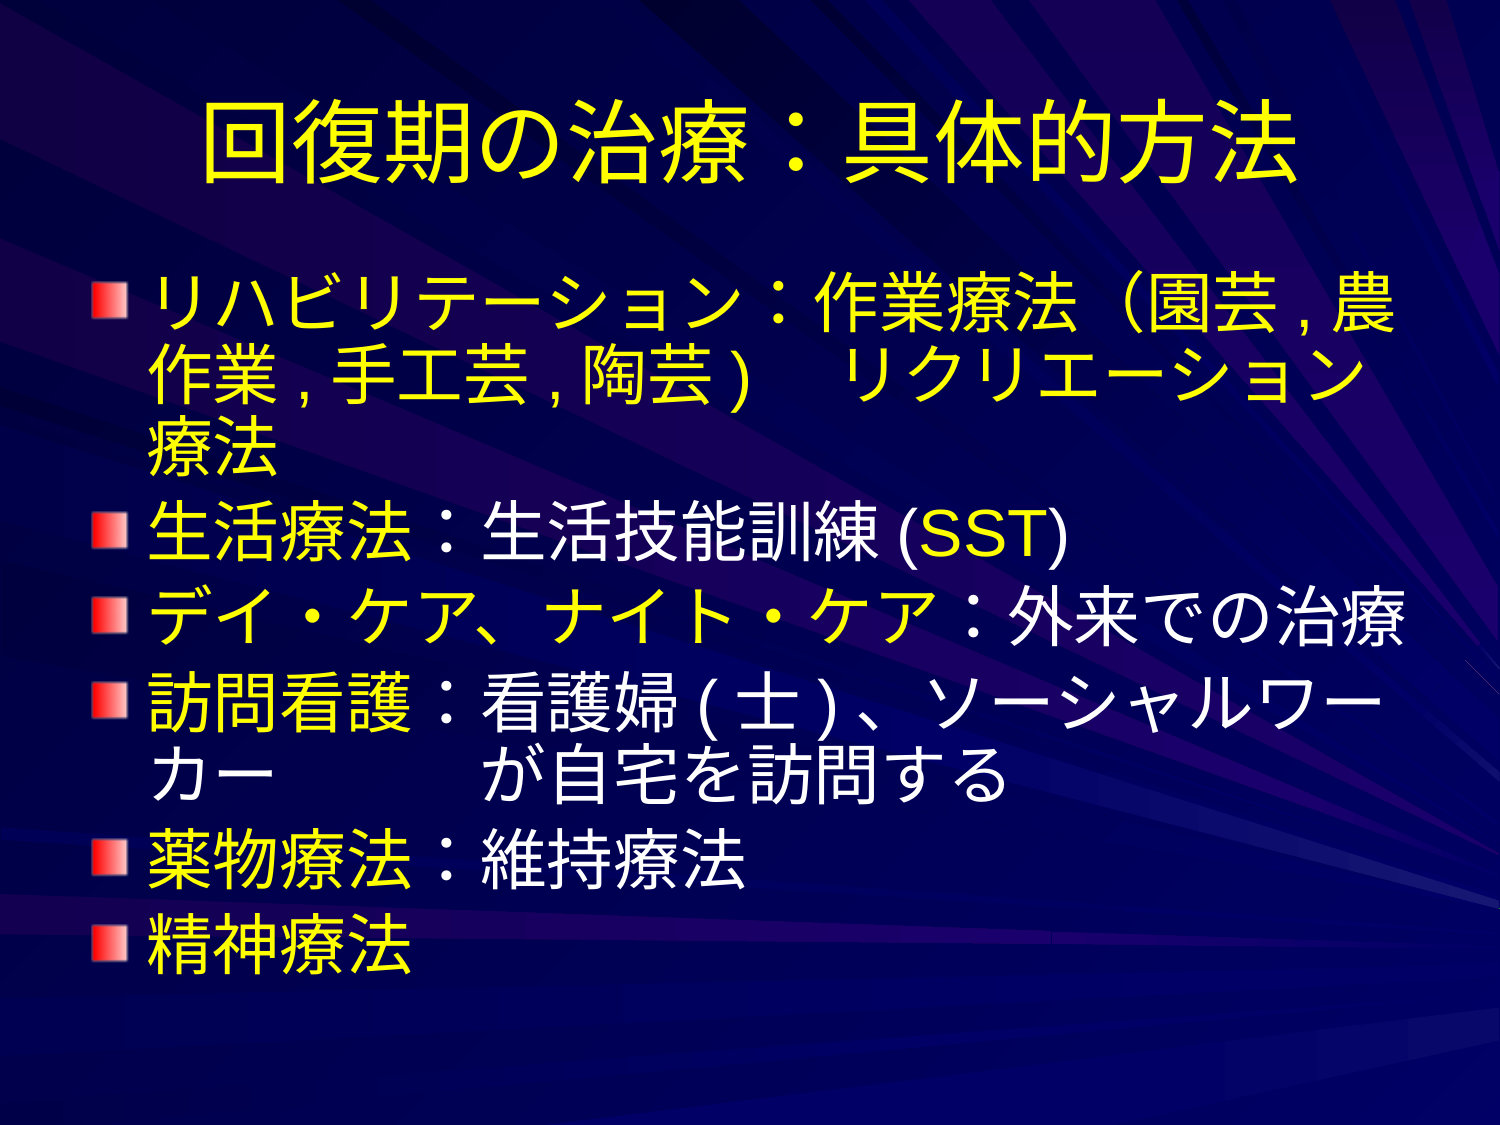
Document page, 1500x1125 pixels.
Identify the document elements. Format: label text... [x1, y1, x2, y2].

picture [90, 837, 132, 880]
picture [90, 595, 132, 638]
title 回復期の治療：具体的方法 [74, 45, 1426, 234]
picture [90, 680, 132, 723]
picture [90, 923, 132, 966]
picture [90, 280, 132, 323]
picture [90, 510, 132, 553]
list リハビリテーション：作業療法（園芸,農作業,手工芸,陶芸) リクリエーション療法 生活療法：生活技能訓練(SST) デイ・ケア、ナイト・ケア：外来での治療 訪問看護：看護婦(士)、ソーシャルワーカー が自宅を訪問する 薬物療法：維持療法 精神療法 [74, 262, 1426, 1006]
